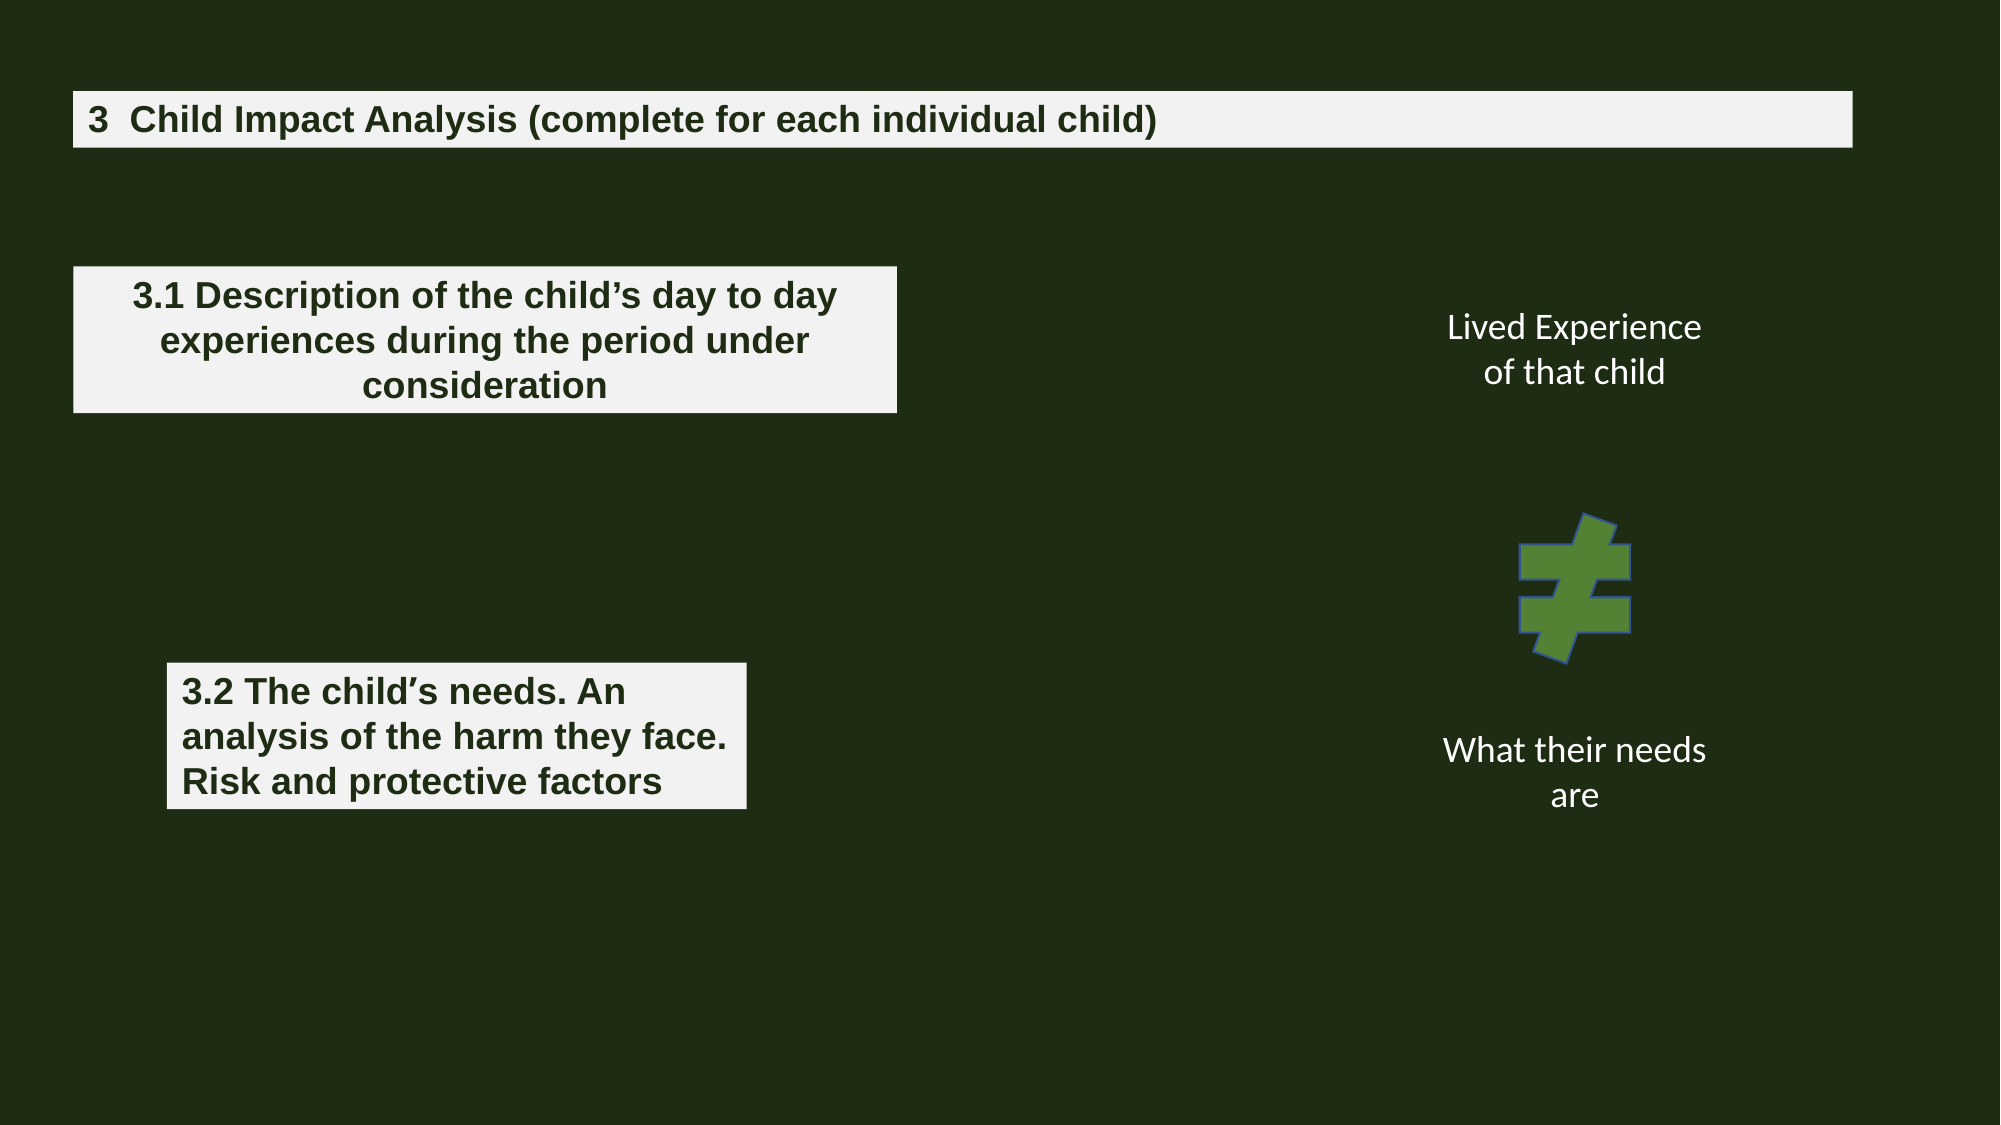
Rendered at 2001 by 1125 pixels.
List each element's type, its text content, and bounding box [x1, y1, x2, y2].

text_box 3.2 The child’s needs. An analysis of the harm they face. Risk and protective factors [166, 662, 747, 810]
text_box What their needs are [1403, 717, 1747, 823]
text_box 3.1 Description of the child’s day to day experiences during the period under consideration [73, 266, 897, 414]
text_box [1518, 512, 1632, 665]
text_box Lived Experience of that child [1432, 294, 1718, 400]
text_box 3 Child Impact Analysis (complete for each individual child) [73, 91, 1853, 148]
